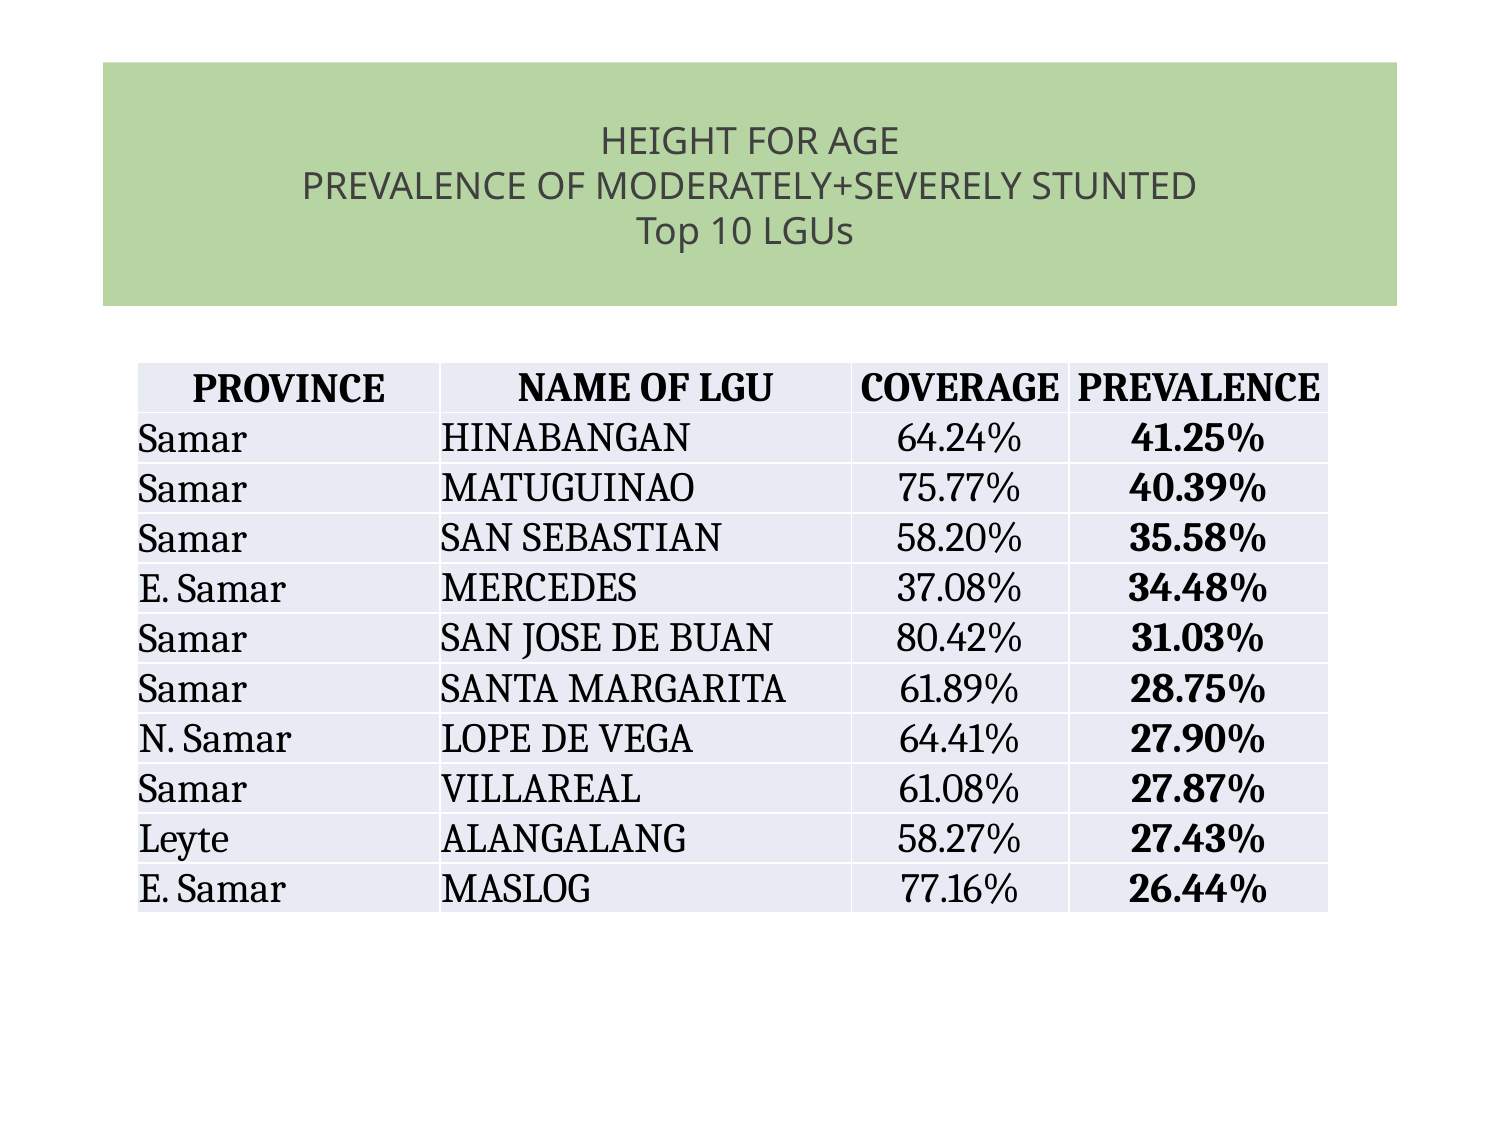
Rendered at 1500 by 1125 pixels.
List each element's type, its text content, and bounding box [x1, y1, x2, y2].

table_cell 64.41% [852, 714, 1068, 762]
table_cell Leyte [138, 814, 439, 862]
table_cell HINABANGAN [441, 413, 851, 462]
table_cell SANTA MARGARITA [441, 664, 851, 712]
table_cell 61.89% [852, 664, 1068, 712]
table_cell ALANGALANG [441, 814, 851, 862]
table_cell Samar [138, 764, 439, 812]
table_cell 31.03% [1070, 614, 1328, 662]
table_cell Samar [138, 514, 439, 562]
table_cell 27.43% [1070, 814, 1328, 862]
table_cell 58.20% [852, 514, 1068, 562]
table_cell E. Samar [138, 564, 439, 612]
table_cell 27.90% [1070, 714, 1328, 762]
table_cell 40.39% [1070, 464, 1328, 512]
table_cell E. Samar [138, 864, 439, 912]
text_box HEIGHT FOR AGE PREVALENCE OF MODERATELY+SEVERELY STUNTED Top 10 LGUs [103, 62, 1397, 306]
table_cell Samar [138, 614, 439, 662]
table_cell 75.77% [852, 464, 1068, 512]
table_cell SAN JOSE DE BUAN [441, 614, 851, 662]
table_cell 64.24% [852, 413, 1068, 462]
table_cell 28.75% [1070, 664, 1328, 712]
table_cell MATUGUINAO [441, 464, 851, 512]
table_cell 77.16% [852, 864, 1068, 912]
table_header PREVALENCE [1070, 363, 1328, 412]
table_header PROVINCE [138, 363, 439, 412]
table_header NAME OF LGU [441, 363, 851, 412]
table_cell Samar [138, 464, 439, 512]
table_cell 26.44% [1070, 864, 1328, 912]
table_header COVERAGE [852, 363, 1068, 412]
table_cell MERCEDES [441, 564, 851, 612]
table_cell MASLOG [441, 864, 851, 912]
table_cell 80.42% [852, 614, 1068, 662]
table_cell N. Samar [138, 714, 439, 762]
table_cell Samar [138, 664, 439, 712]
table_cell VILLAREAL [441, 764, 851, 812]
table_cell 37.08% [852, 564, 1068, 612]
table_cell 58.27% [852, 814, 1068, 862]
table_cell 35.58% [1070, 514, 1328, 562]
table_cell SAN SEBASTIAN [441, 514, 851, 562]
table_cell 34.48% [1070, 564, 1328, 612]
table_cell 61.08% [852, 764, 1068, 812]
table_cell LOPE DE VEGA [441, 714, 851, 762]
table_cell 41.25% [1070, 413, 1328, 462]
table_cell Samar [138, 413, 439, 462]
table_cell 27.87% [1070, 764, 1328, 812]
